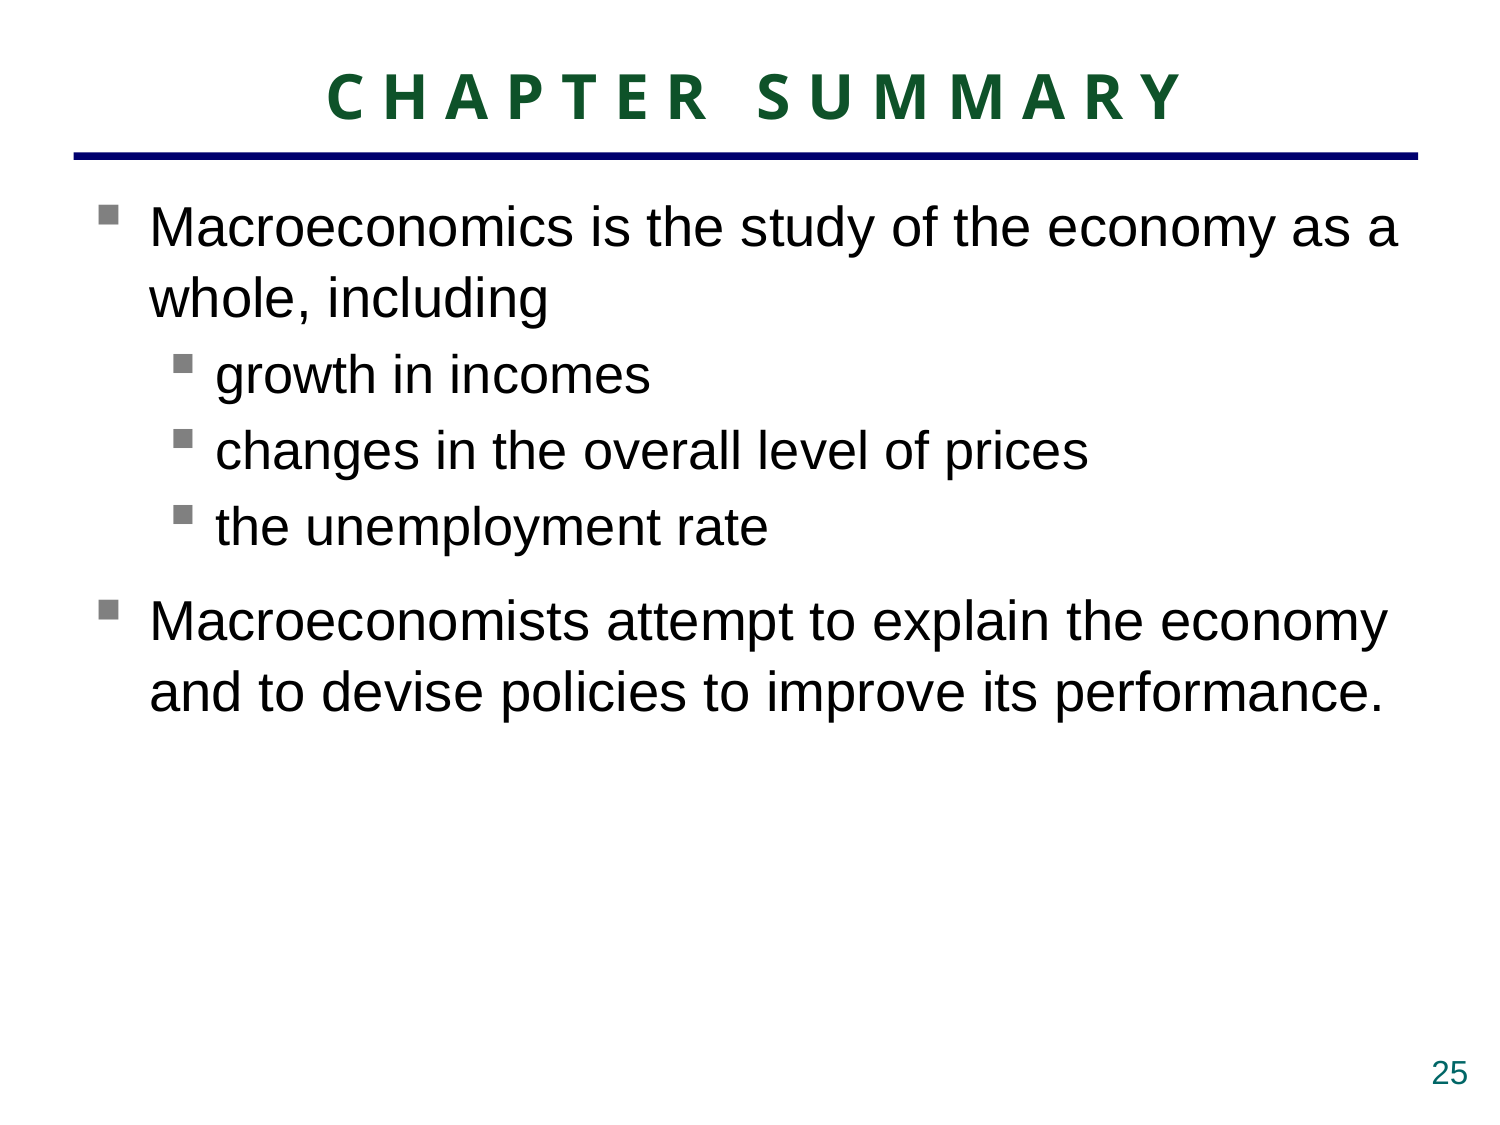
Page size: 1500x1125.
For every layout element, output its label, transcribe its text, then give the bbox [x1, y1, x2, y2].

text_box 24 [1386, 1051, 1469, 1100]
list Macroeconomics is the study of the economy as a whole, including growth in incomes changes in the overall level of prices the unemployment rate Macroeconomists attempt to explain the economy and to devise policies to improve its performance. [78, 179, 1425, 1033]
title CHAPTER SUMMARY [76, 46, 1430, 139]
text_box [72, 150, 1420, 162]
